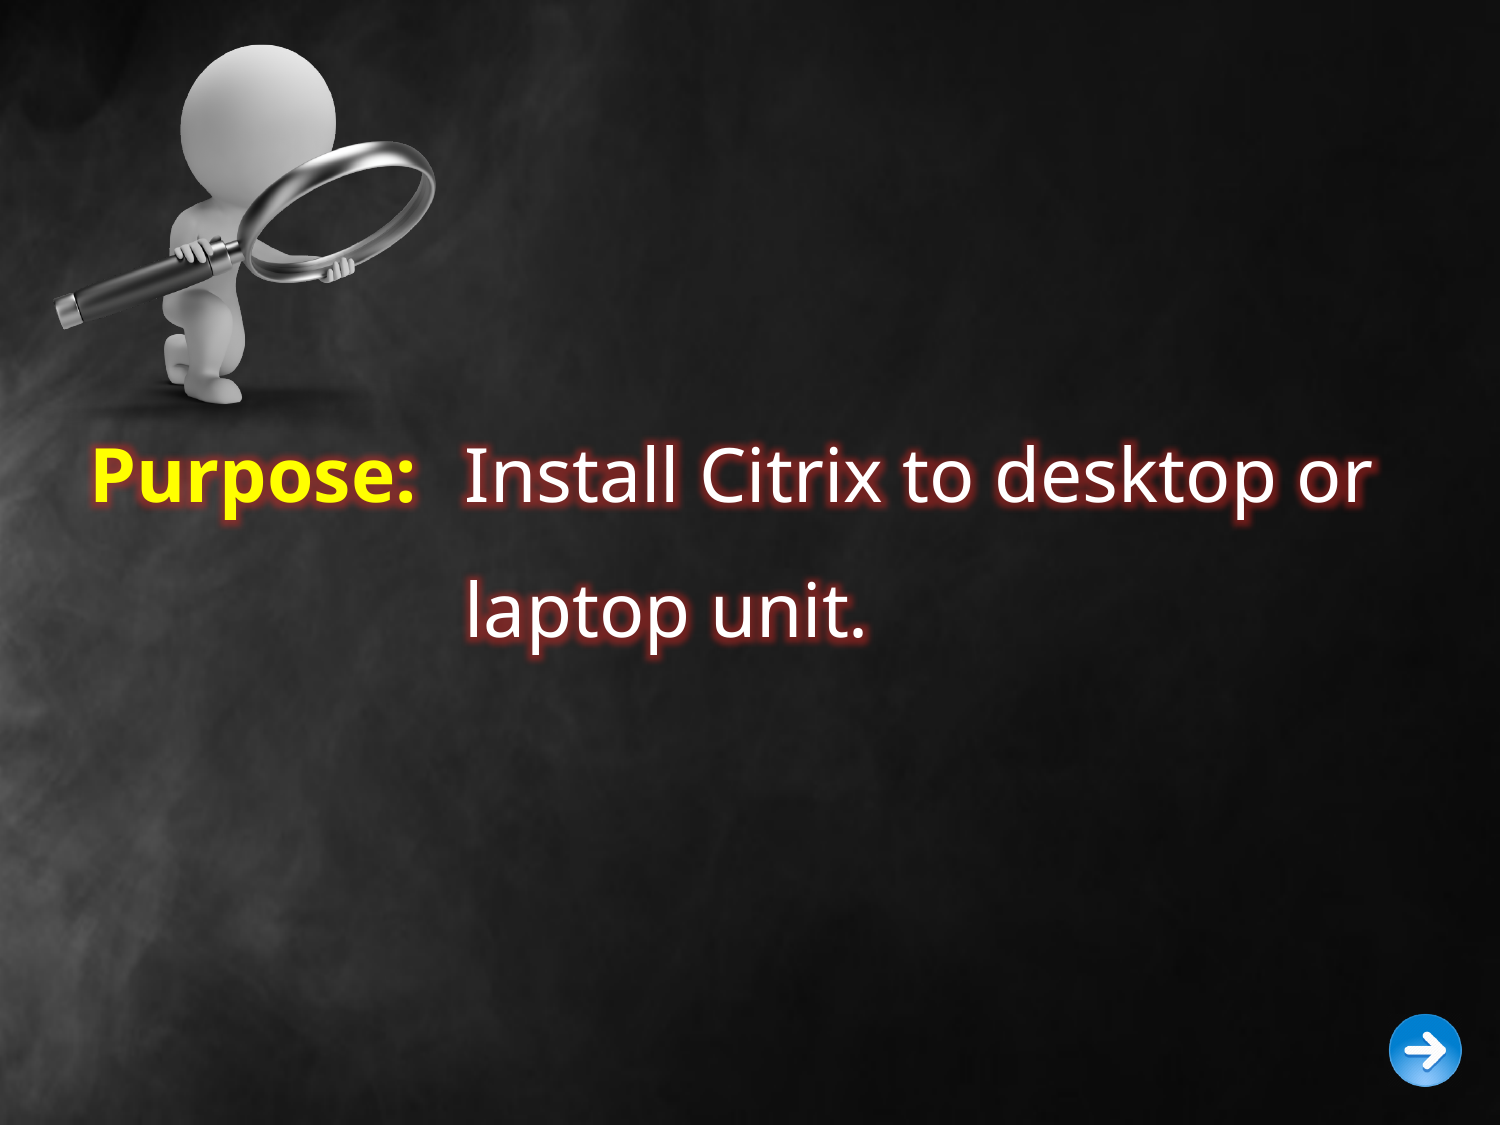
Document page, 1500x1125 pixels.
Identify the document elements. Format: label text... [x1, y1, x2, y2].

picture [0, 0, 1500, 1125]
text_box Purpose: Install Citrix to desktop or laptop unit. [74, 374, 1425, 825]
